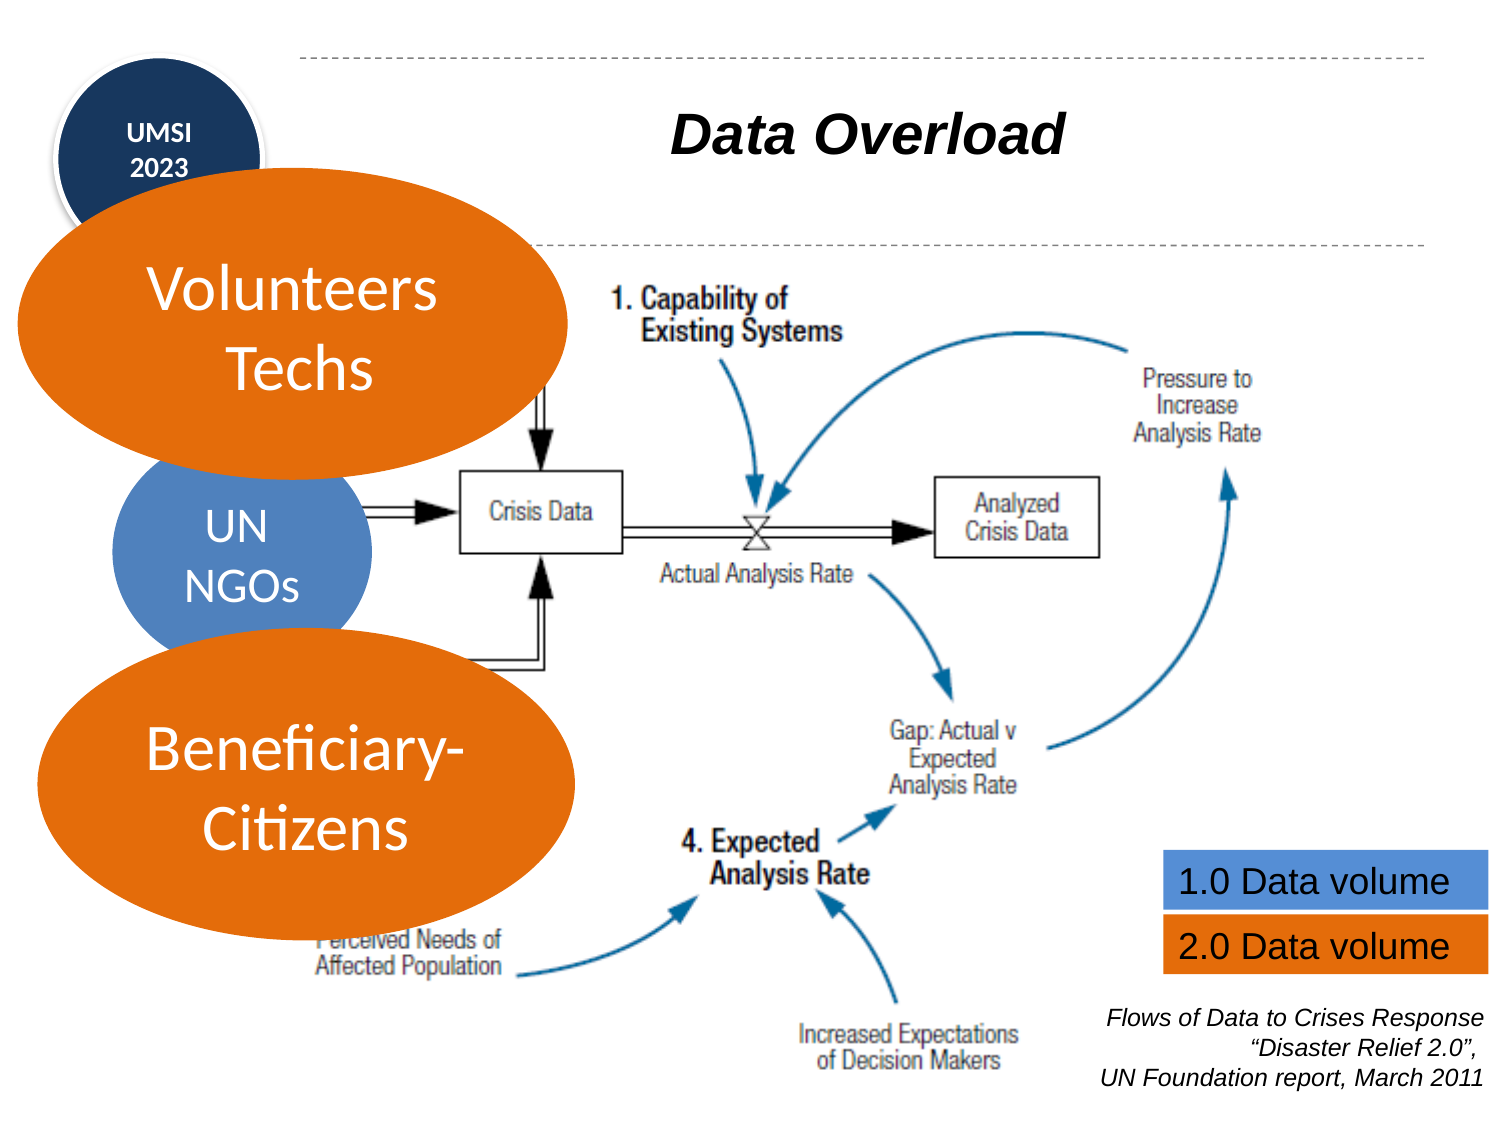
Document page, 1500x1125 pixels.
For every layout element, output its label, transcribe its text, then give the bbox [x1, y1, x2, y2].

text_box 2.0 Data volume [1291, 914, 1489, 975]
text_box Flows of Data to Crises Response “Disaster Relief 2.0”, UN Foundation report, March 2011 [1084, 993, 1500, 1099]
text_box 1.0 Data volume [1291, 849, 1489, 910]
title Data Overload [324, 37, 1413, 226]
text_box UN NGOs [110, 509, 119, 595]
text_box Volunteers Techs [15, 165, 547, 448]
picture [124, 262, 1288, 1076]
text_box Beneficiary- Citizens [35, 669, 119, 899]
